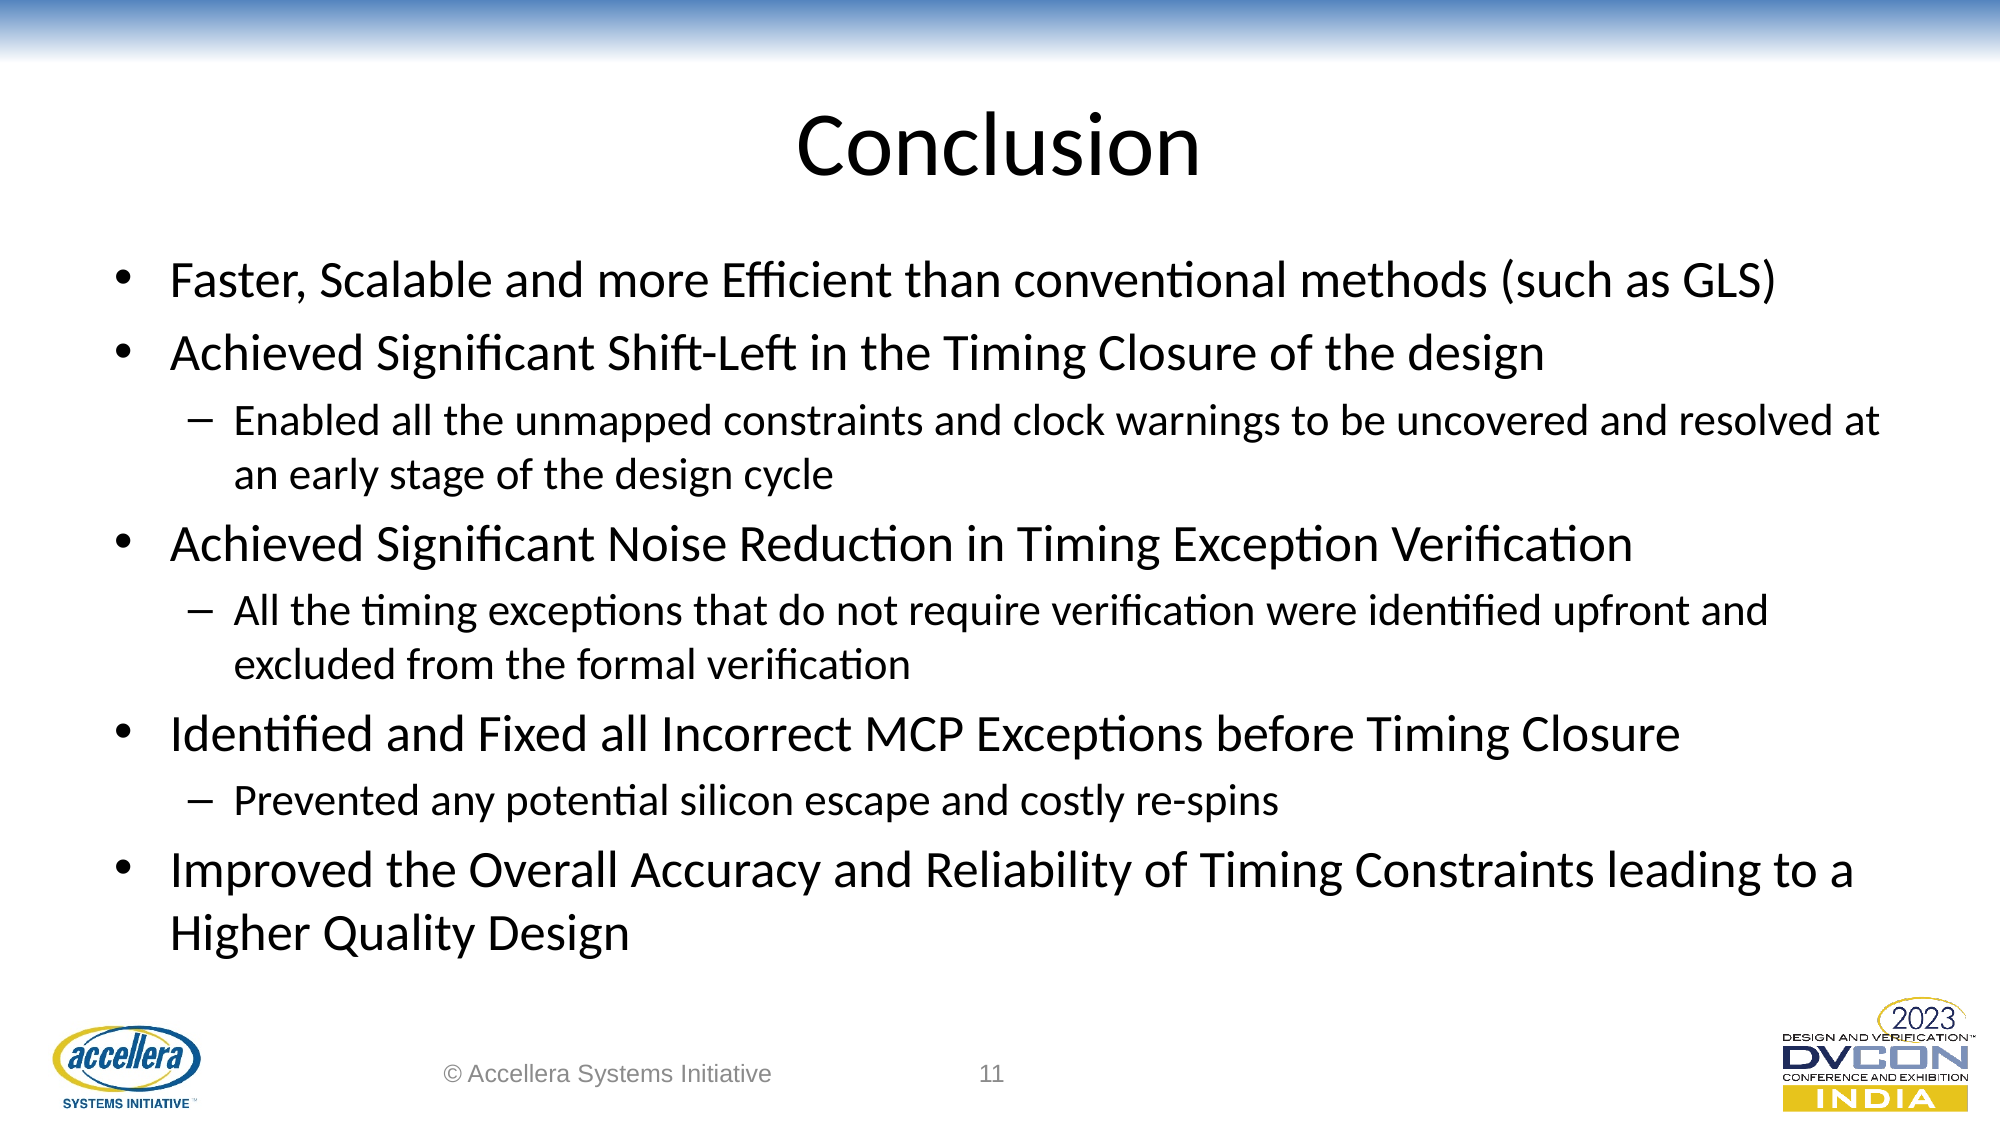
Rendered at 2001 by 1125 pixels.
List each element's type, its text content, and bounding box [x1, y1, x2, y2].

slide_number 11 [800, 1042, 1184, 1103]
list Faster, Scalable and more Efficient than conventional methods (such as GLS) Achieved Significant Shift-Left in the Timing Closure of the design Enabled all the unmapped constraints and clock warnings to be uncovered and resolved at an early stage of the design cycle Achieved Significant Noise Reduction in Timing Exception Verification All the timing exceptions that do not require verification were identified upfront and excluded from the formal verification Identified and Fixed all Incorrect MCP Exceptions before Timing Closure Prevented any potential silicon escape and costly re-spins Improved the Overall Accuracy and Reliability of Timing Constraints leading to a Higher Quality Design [99, 237, 1900, 975]
picture [48, 1021, 204, 1112]
footer © Accellera Systems Initiative [366, 1042, 800, 1103]
picture [1782, 996, 1976, 1112]
title Conclusion [99, 45, 1900, 233]
